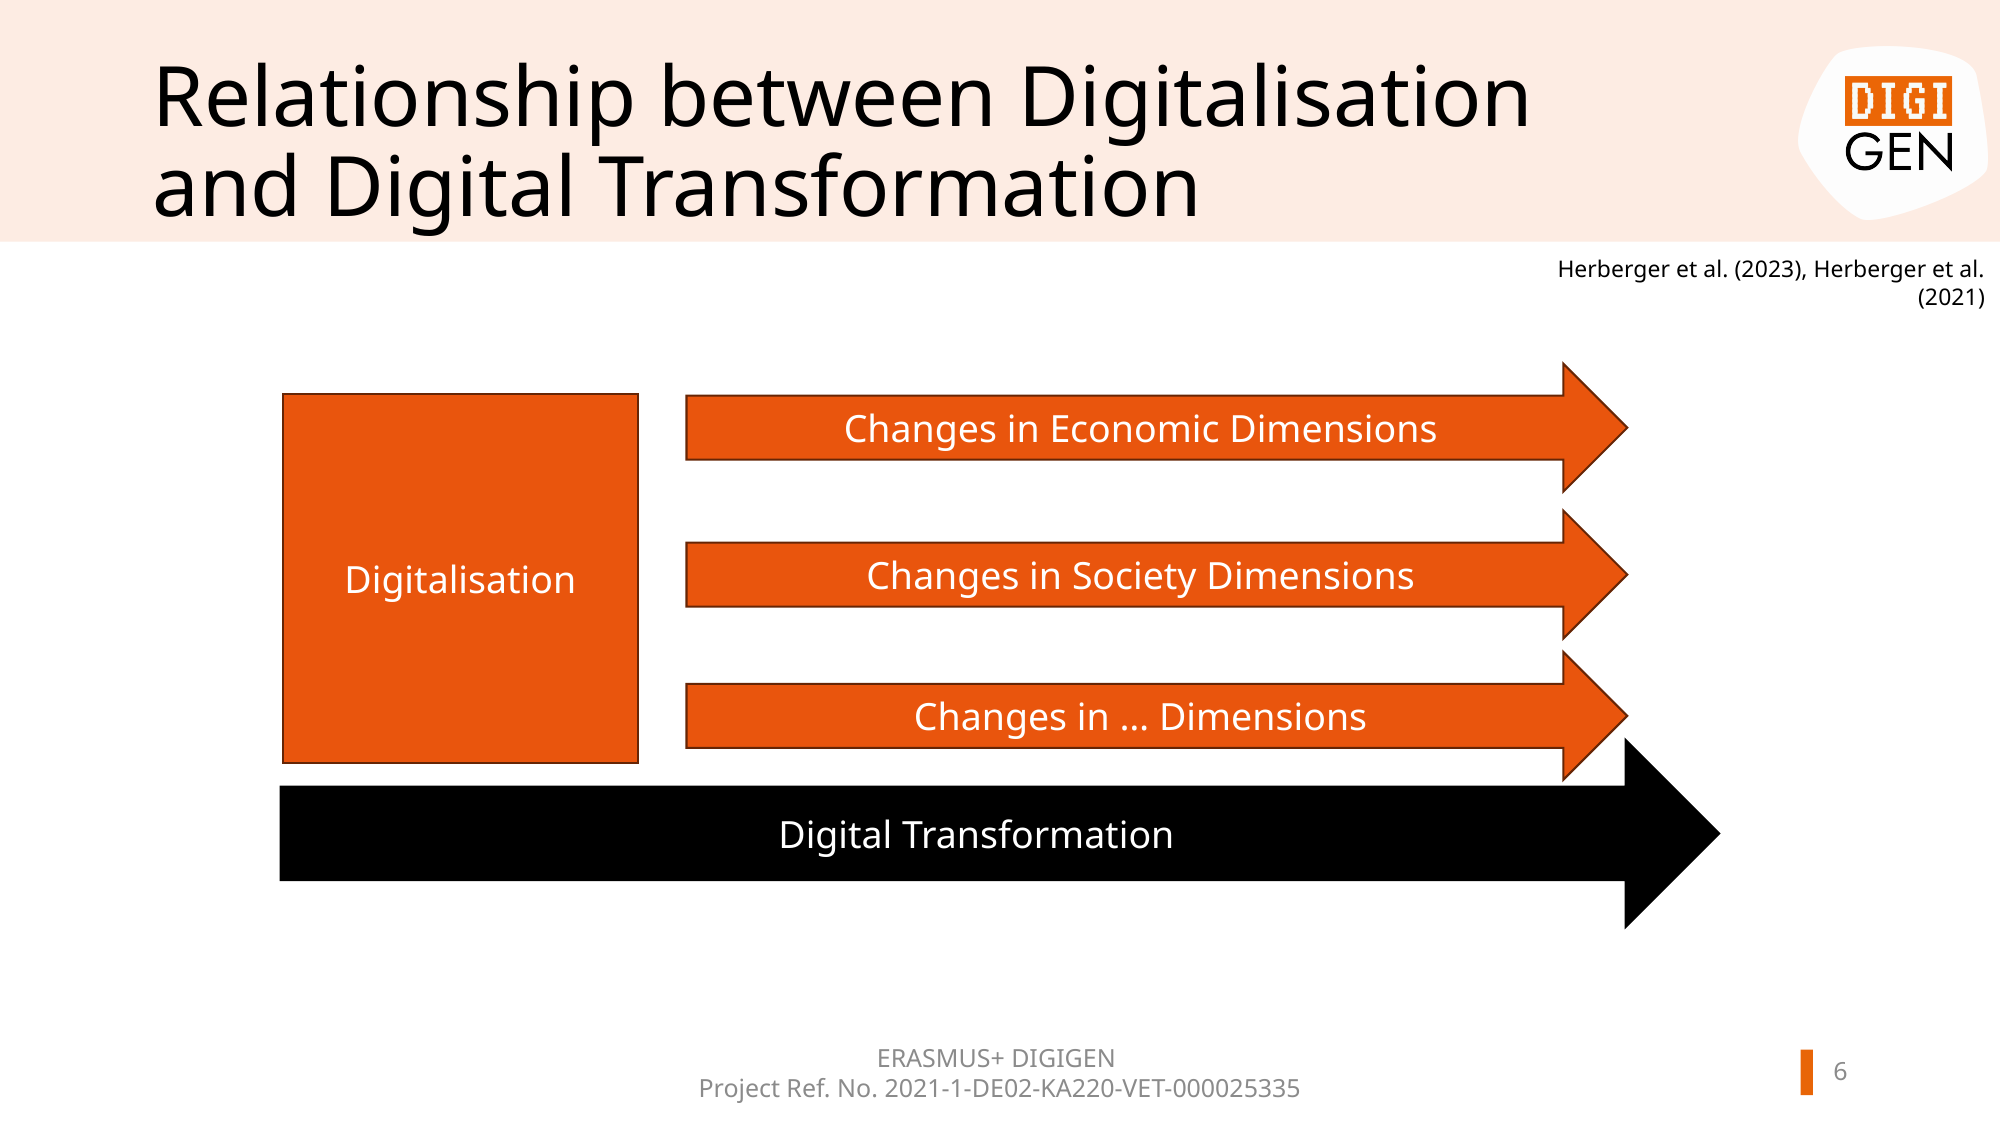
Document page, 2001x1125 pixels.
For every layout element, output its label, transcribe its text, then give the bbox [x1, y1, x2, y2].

text_box Changes in Society Dimensions [685, 508, 1629, 642]
text_box Changes in … Dimensions [685, 649, 1629, 783]
text_box Digitalisation [282, 393, 639, 764]
text_box Digital Transformation [279, 737, 1721, 930]
picture [1798, 46, 1988, 220]
text_box Changes in Economic Dimensions [685, 361, 1629, 495]
footer ERASMUS+ DIGIGEN Project Ref. No. 2021-1-DE02-KA220-VET-000025335 [662, 1042, 1338, 1103]
title Relationship between Digitalisation and Digital Transformation [137, 47, 1628, 229]
text_box Herberger et al. (2023), Herberger et al. (2021) [1481, 247, 2000, 318]
slide_number 5 [1764, 1042, 1863, 1103]
